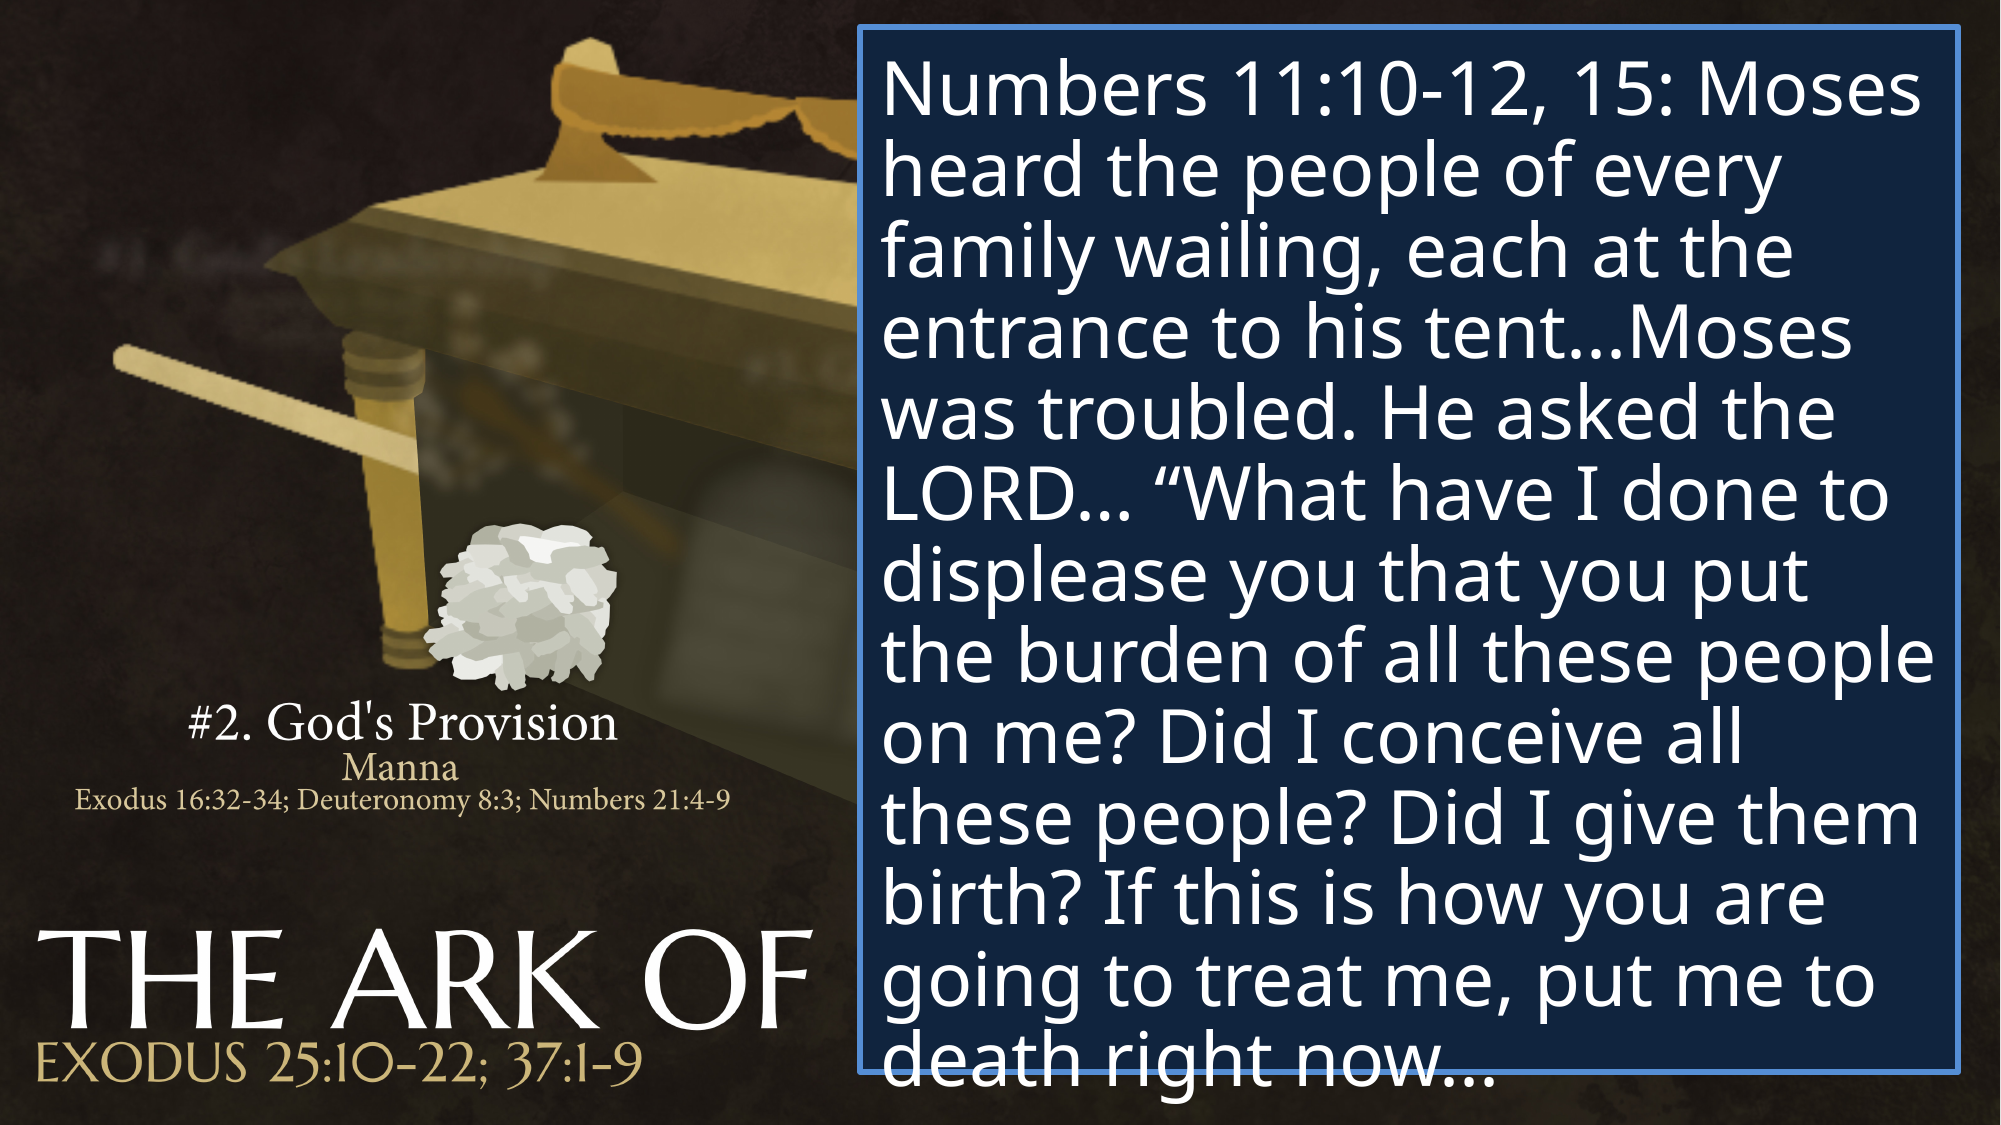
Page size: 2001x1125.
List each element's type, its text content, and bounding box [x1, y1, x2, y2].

text_box Numbers 11:10-12, 15: Moses heard the people of every family wailing, each at the entrance to his tent...Moses was troubled. He asked the LORD… “What have I done to displease you that you put the burden of all these people on me? Did I conceive all these people? Did I give them birth? If this is how you are going to treat me, put me to death right now... [862, 43, 1959, 1111]
text_box [860, 26, 1959, 1072]
picture [0, 0, 2001, 1125]
